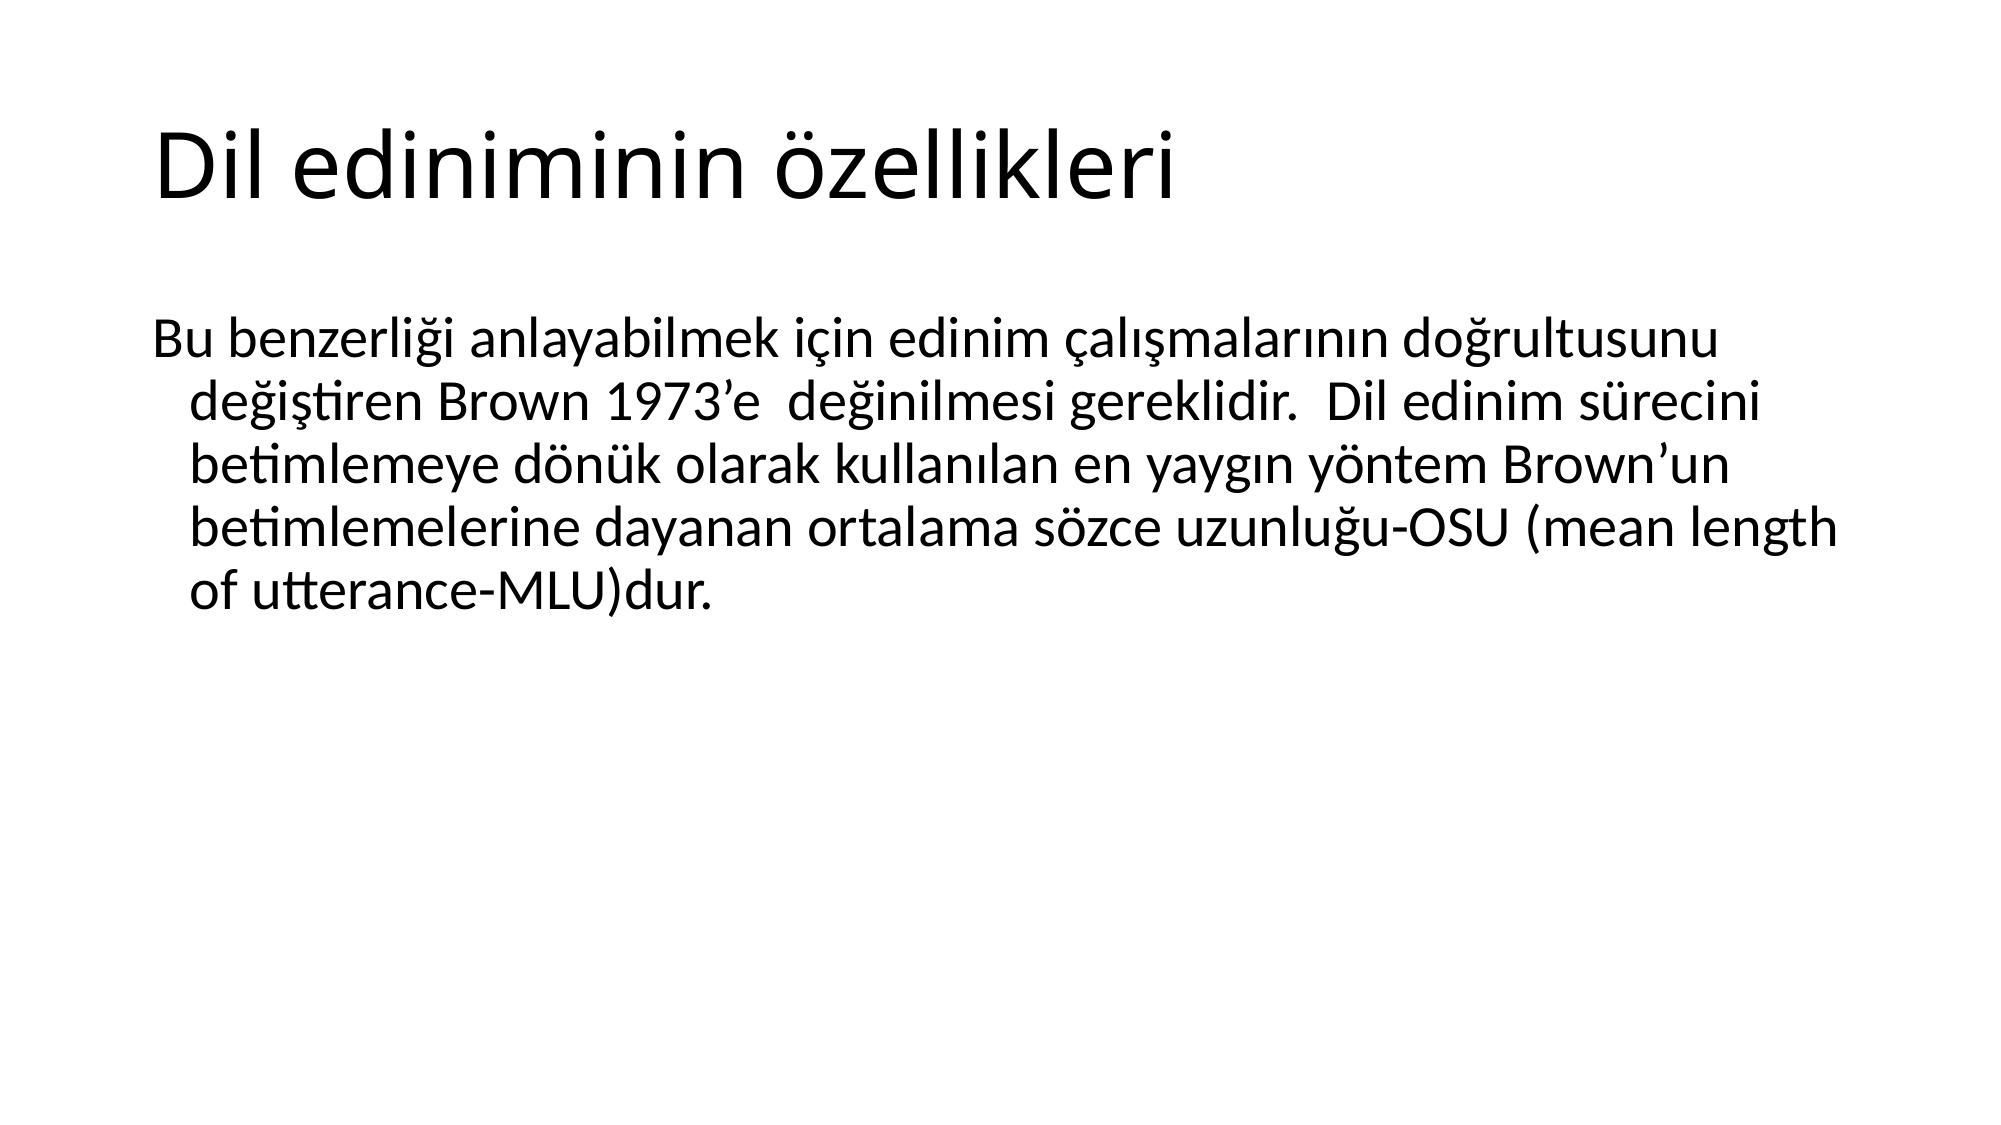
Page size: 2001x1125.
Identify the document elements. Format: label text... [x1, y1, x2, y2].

list Bu benzerliği anlayabilmek için edinim çalışmalarının doğrultusunu değiştiren Brown 1973’e değinilmesi gereklidir. Dil edinim sürecini betimlemeye dönük olarak kullanılan en yaygın yöntem Brown’un betimlemelerine dayanan ortalama sözce uzunluğu-OSU (mean length of utterance-MLU)dur. [137, 299, 1863, 1014]
title Dil ediniminin özellikleri [137, 59, 1863, 278]
